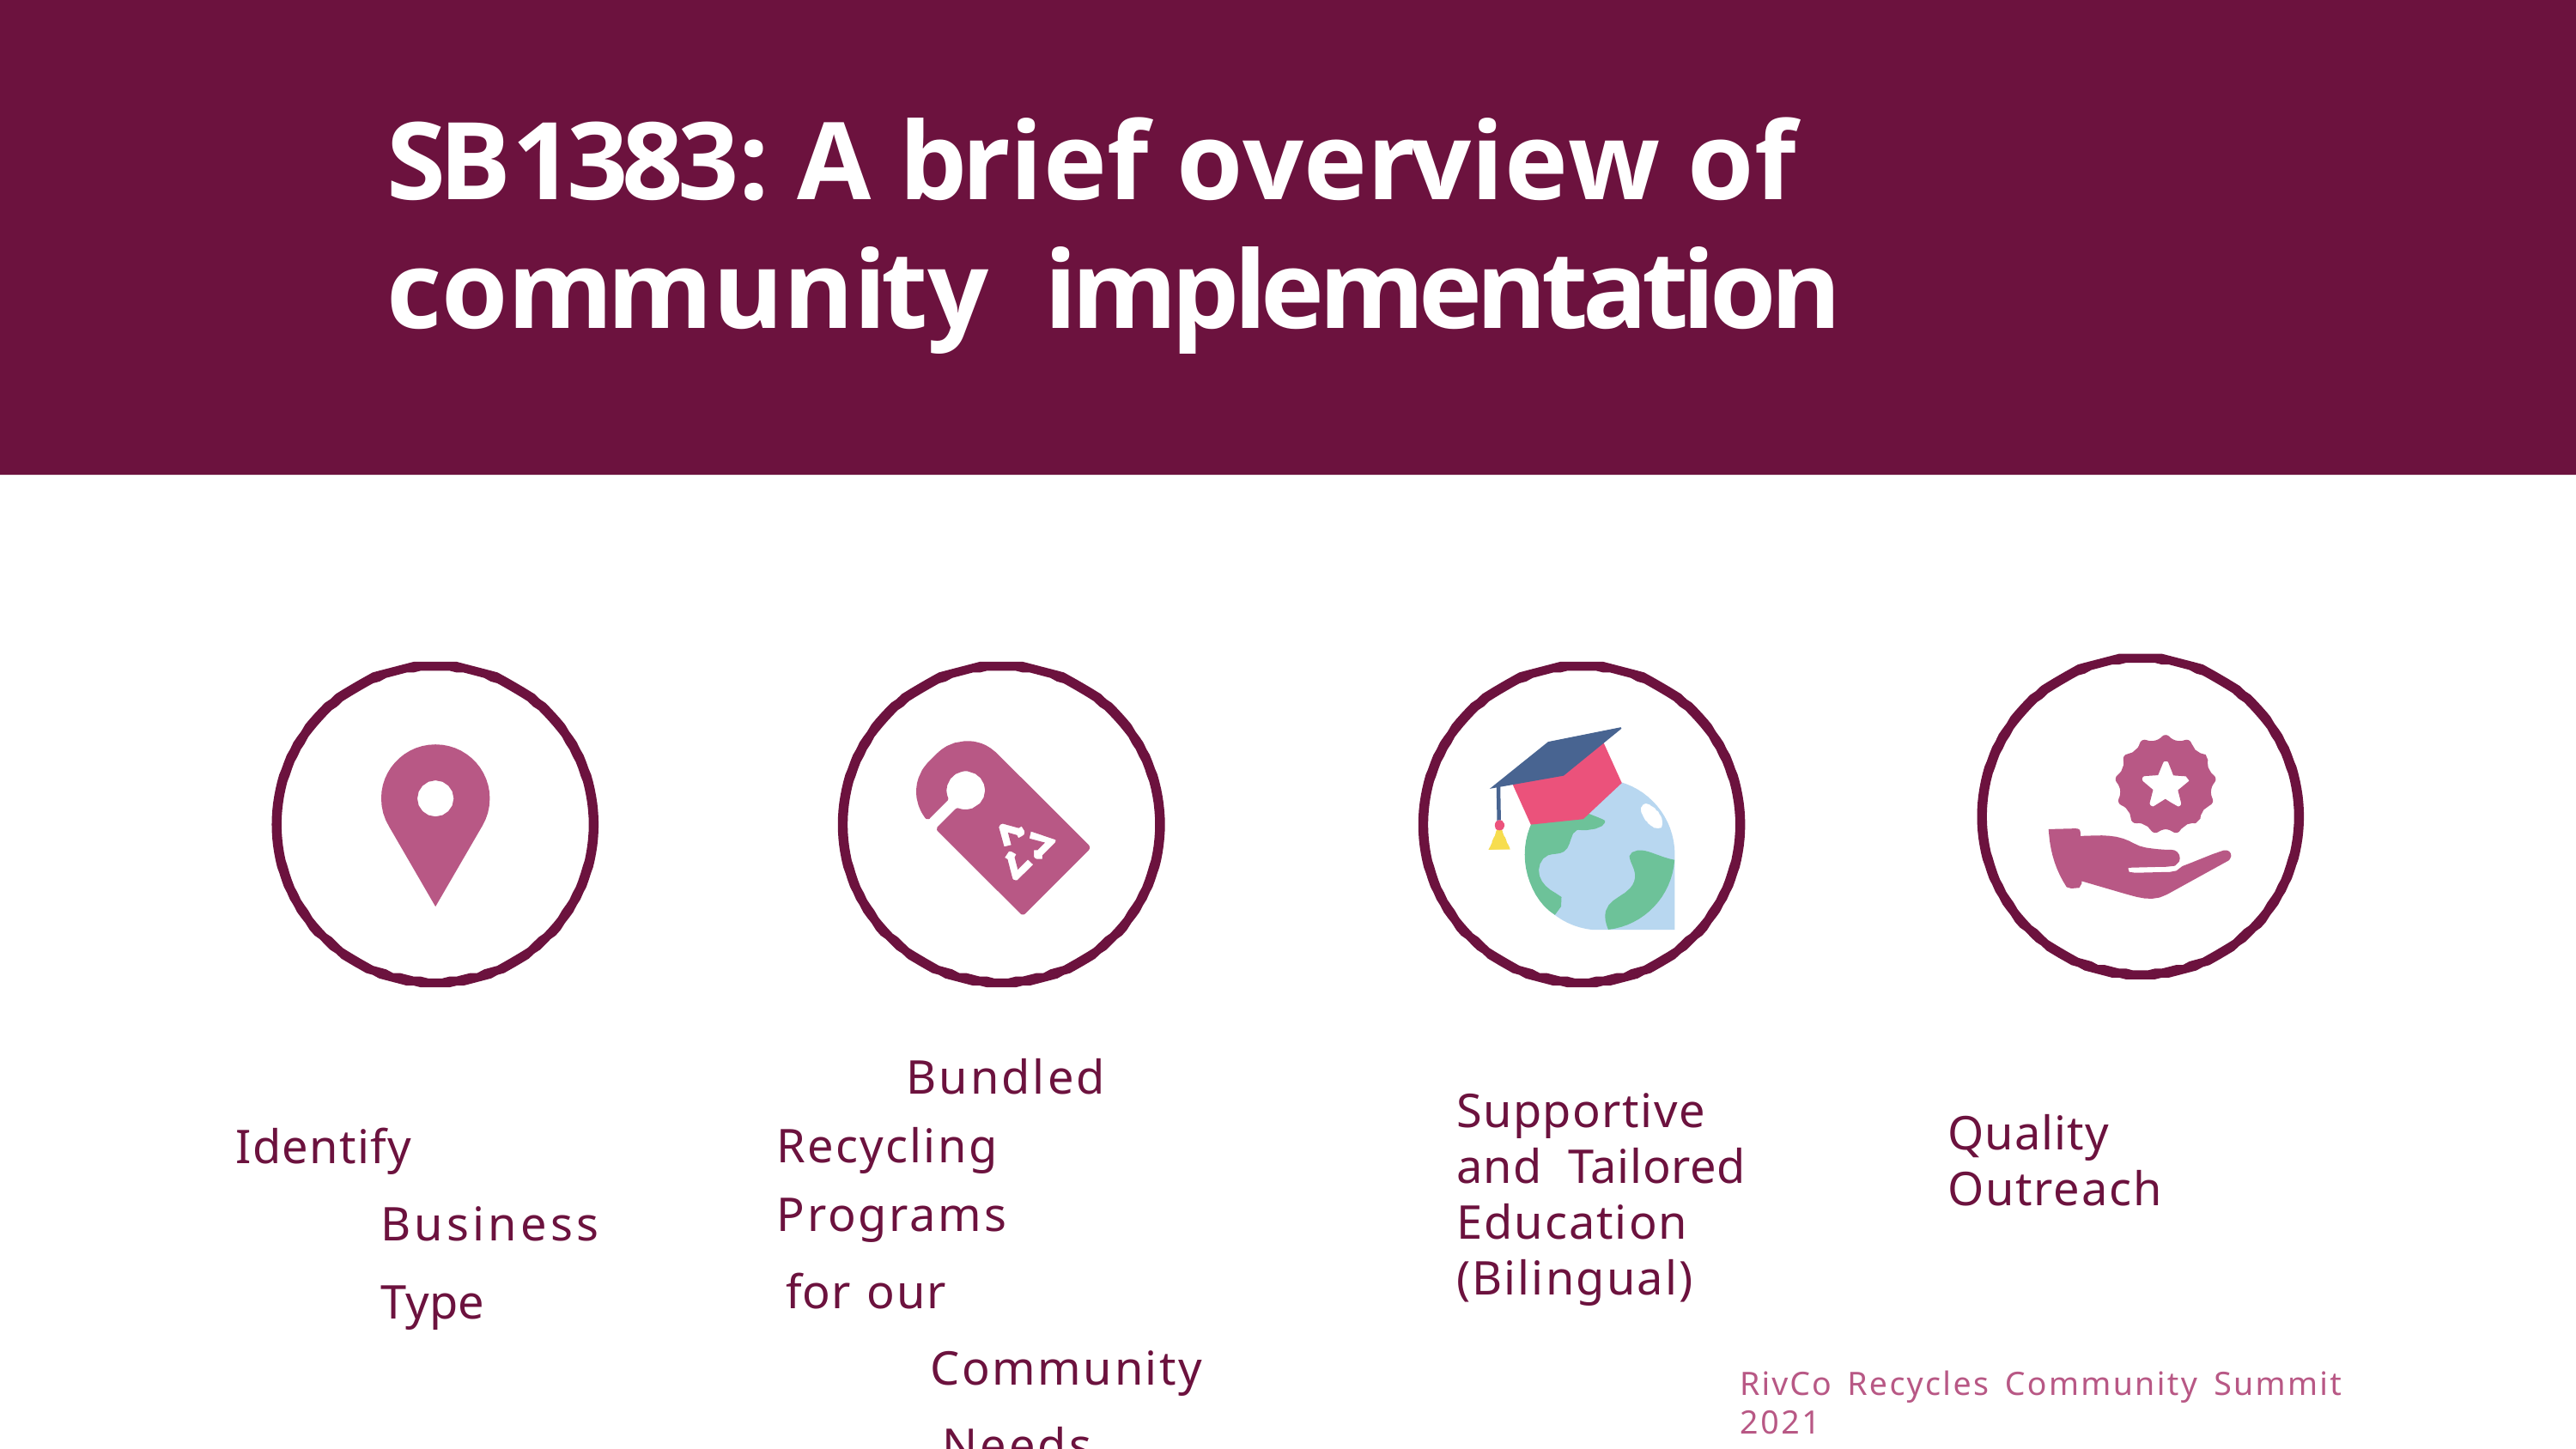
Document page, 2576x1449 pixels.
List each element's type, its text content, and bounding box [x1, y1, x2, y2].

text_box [1418, 661, 1746, 988]
text_box Quality Outreach [1946, 1101, 2330, 1216]
text_box Bundled Recycling Programs for our Community Needs [775, 1033, 1226, 1449]
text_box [837, 661, 1165, 988]
title SB1383: A brief overview of community implementation [384, 90, 2176, 350]
text_box Supportive and Tailored Education (Bilingual) [1454, 1079, 1792, 1305]
text_box RivCo Recycles Community Summit 2021 [1738, 1361, 2418, 1440]
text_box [1977, 653, 2305, 980]
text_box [271, 661, 599, 988]
text_box Identify Business Type [234, 1093, 629, 1328]
text_box [0, 0, 2576, 476]
